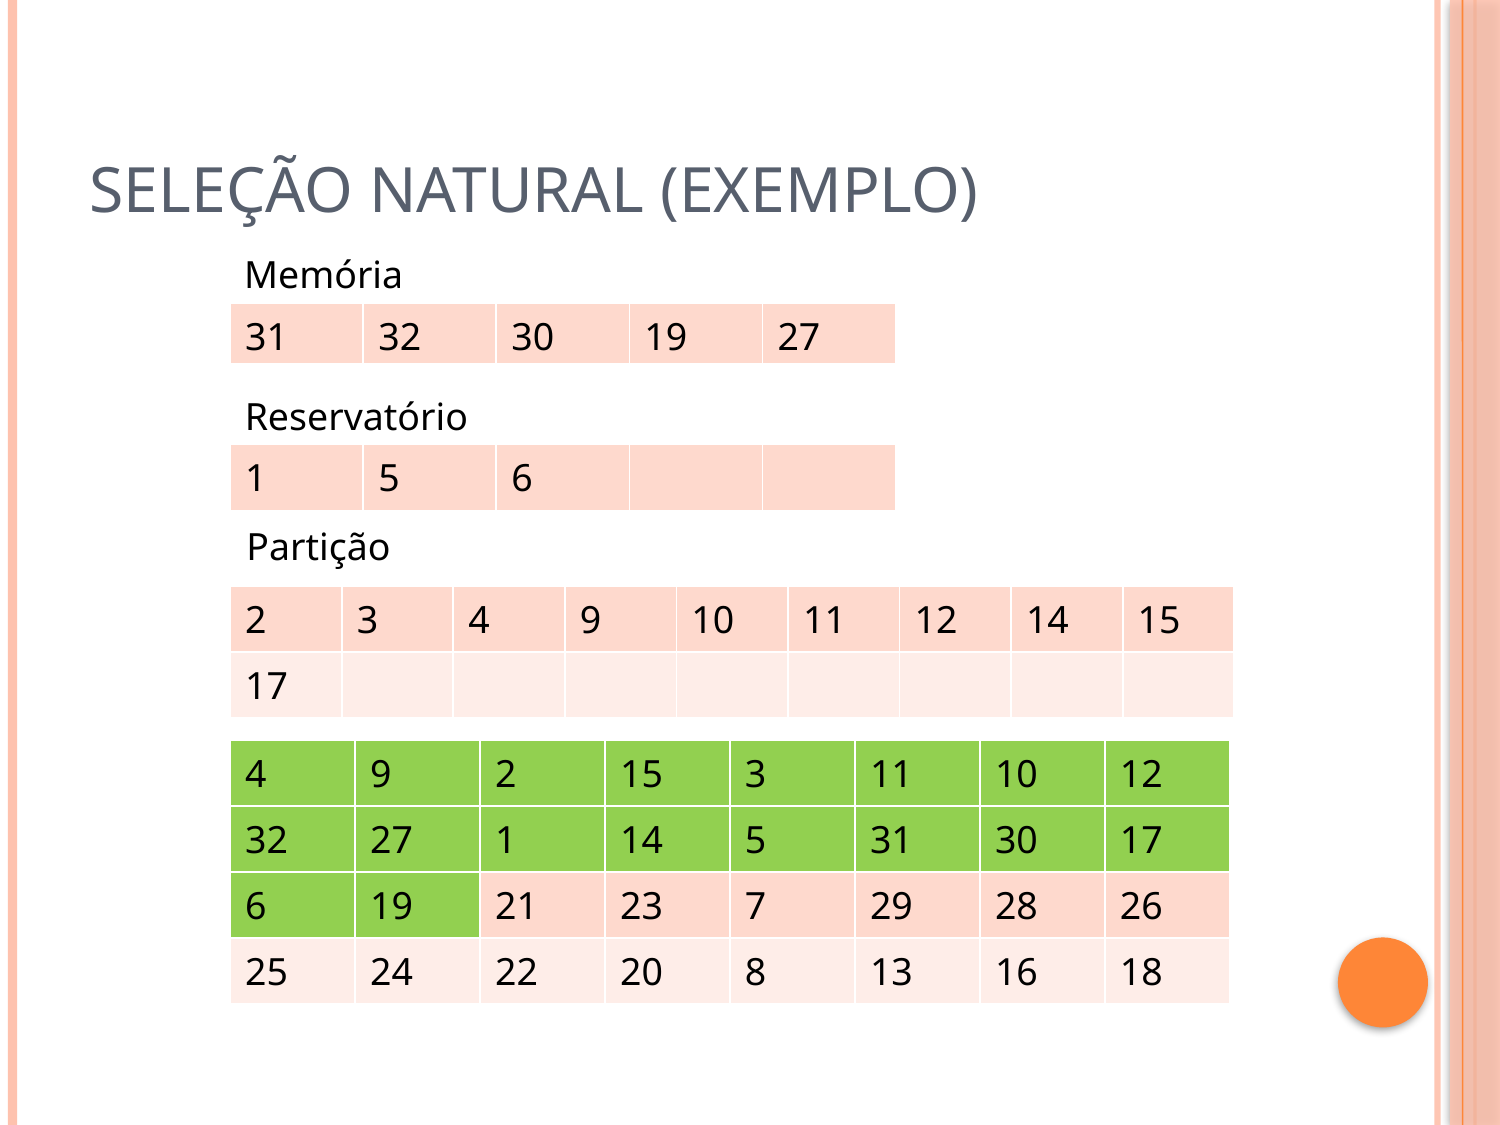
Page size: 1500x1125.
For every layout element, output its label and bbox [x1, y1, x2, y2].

table_cell [731, 873, 854, 937]
table_header [497, 304, 629, 363]
table_cell [606, 873, 729, 937]
table_header [677, 587, 787, 651]
table_cell [731, 807, 854, 871]
table_header [630, 304, 762, 363]
table_cell [981, 939, 1104, 1003]
table_header [481, 741, 604, 805]
table_cell [481, 807, 604, 871]
table_cell [356, 939, 479, 1003]
table_header [231, 304, 362, 363]
text_box [231, 515, 406, 575]
table_header [630, 445, 762, 510]
table_header [1124, 587, 1233, 651]
table_cell [900, 653, 1010, 717]
table_cell [231, 939, 354, 1003]
table_cell [1012, 653, 1122, 717]
table_header [231, 587, 341, 651]
table_header [789, 587, 899, 651]
table_header [343, 587, 452, 651]
table_cell [1106, 939, 1229, 1003]
table_header [856, 741, 979, 805]
table_cell [481, 873, 604, 937]
table_cell [1106, 807, 1229, 871]
table_header [981, 741, 1104, 805]
table_cell [731, 939, 854, 1003]
table_cell [606, 807, 729, 871]
table_header [356, 741, 479, 805]
table_cell [356, 807, 479, 871]
table_cell [343, 653, 452, 717]
table_header [1012, 587, 1122, 651]
table_header [900, 587, 1010, 651]
table_cell [856, 873, 979, 937]
table_cell [566, 653, 676, 717]
table_cell [981, 807, 1104, 871]
table_header [231, 445, 362, 510]
table_header [231, 741, 354, 805]
table_header [497, 445, 629, 510]
table_cell [789, 653, 899, 717]
table_cell [606, 939, 729, 1003]
table_header [364, 304, 495, 363]
table_cell [454, 653, 564, 717]
text_box [229, 243, 419, 304]
table_cell [231, 873, 354, 937]
table_cell [856, 807, 979, 871]
table_header [763, 445, 895, 510]
table_header [1106, 741, 1229, 805]
table_cell [356, 873, 479, 937]
table_cell [231, 653, 341, 717]
text_box [230, 385, 484, 445]
table_header [454, 587, 564, 651]
table_cell [1106, 873, 1229, 937]
table_header [566, 587, 676, 651]
table_header [763, 304, 895, 363]
table_cell [677, 653, 787, 717]
table_cell [856, 939, 979, 1003]
title [75, 45, 1300, 233]
table_header [606, 741, 729, 805]
table_cell [1124, 653, 1233, 717]
table_header [364, 445, 495, 510]
table_header [731, 741, 854, 805]
table_cell [231, 807, 354, 871]
table_cell [481, 939, 604, 1003]
table_cell [981, 873, 1104, 937]
